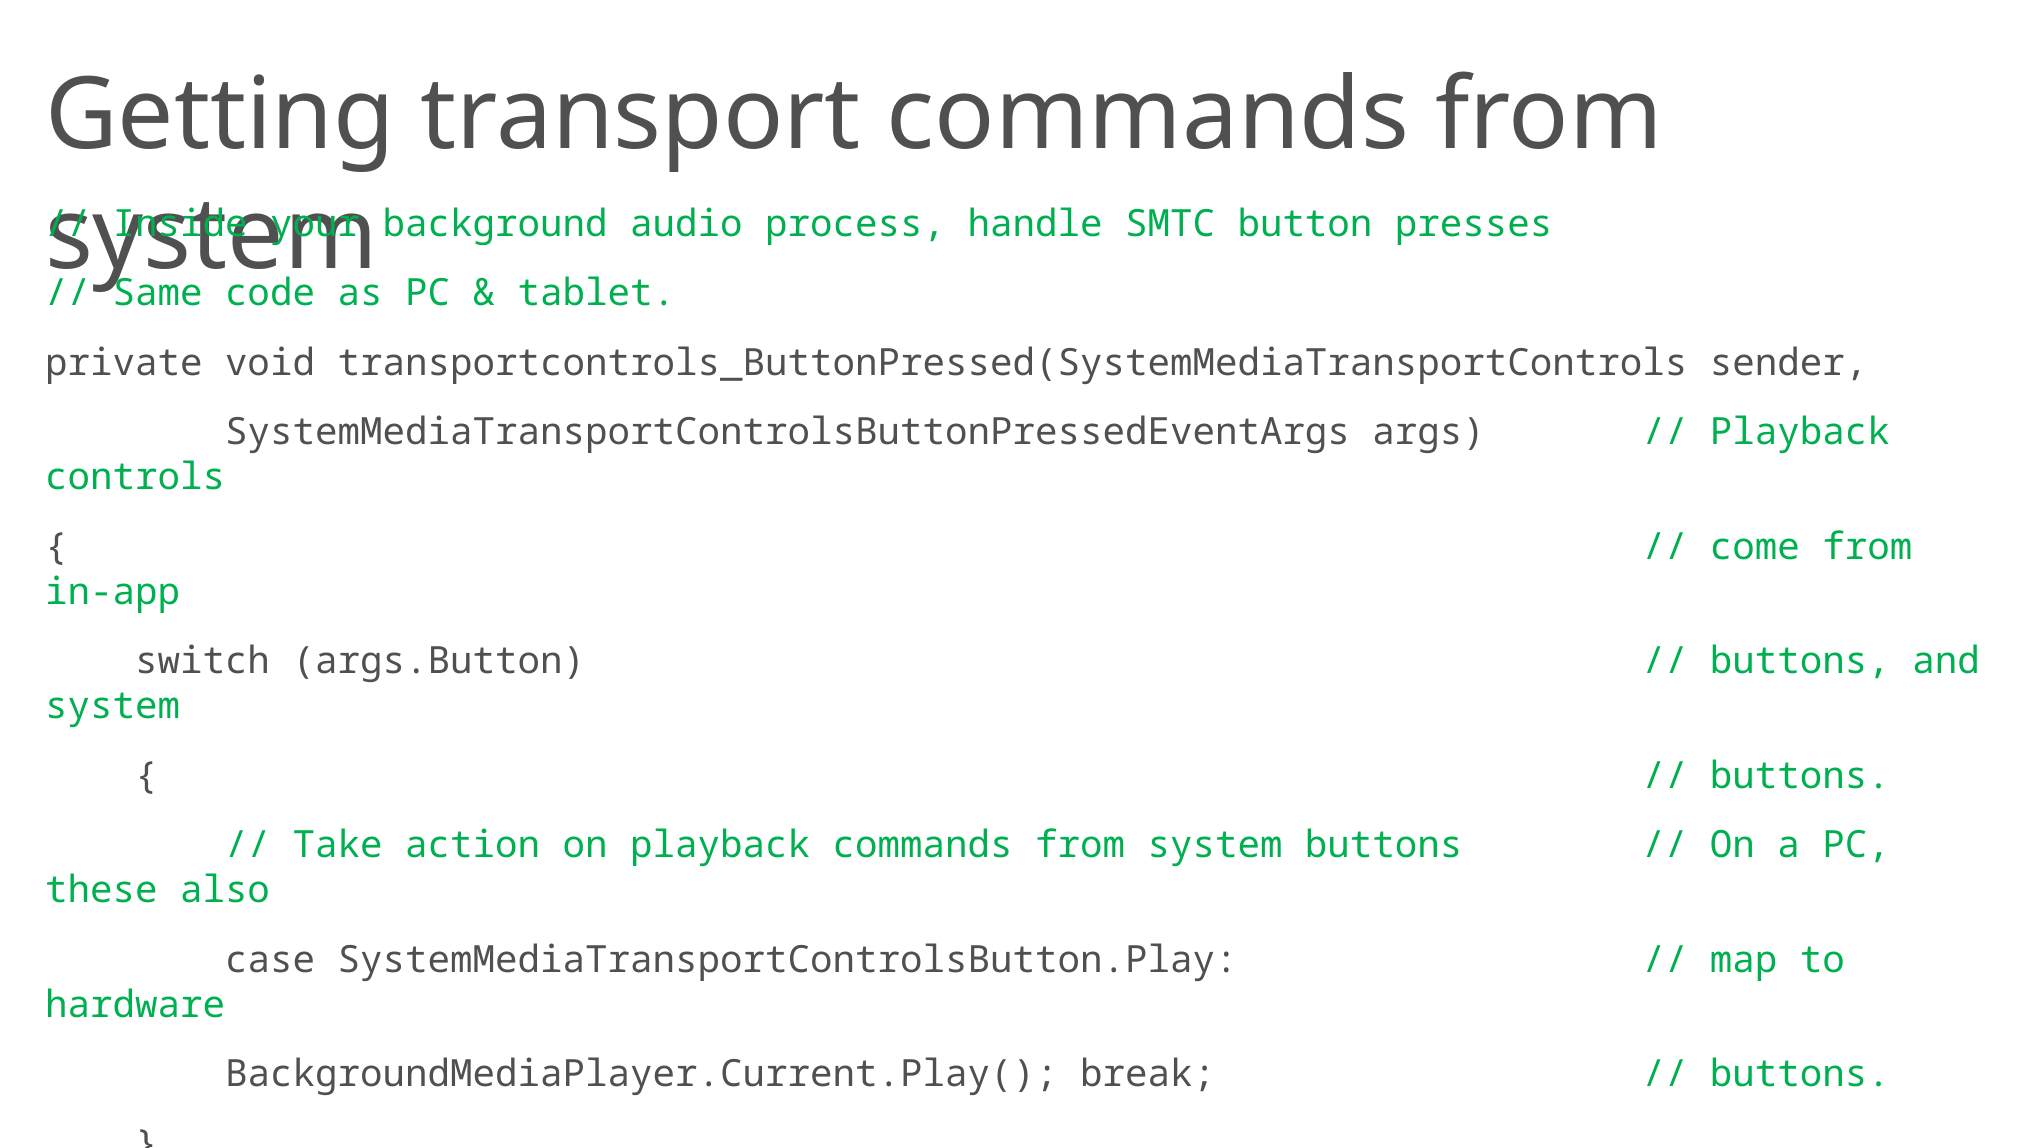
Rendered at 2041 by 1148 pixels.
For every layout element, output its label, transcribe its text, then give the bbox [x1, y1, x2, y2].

title Getting transport commands from system [45, 48, 1996, 198]
list // Inside your background audio process, handle SMTC button presses // Same code as PC & tablet. private void transportcontrols_ButtonPressed(SystemMediaTransportControls sender, SystemMediaTransportControlsButtonPressedEventArgs args) // Playback controls { // come from in-app switch (args.Button) // buttons, and system { // buttons. // Take action on playback commands from system buttons // On a PC, these also case SystemMediaTransportControlsButton.Play: // map to hardware BackgroundMediaPlayer.Current.Play(); break; // buttons. } } [45, 198, 1996, 1099]
